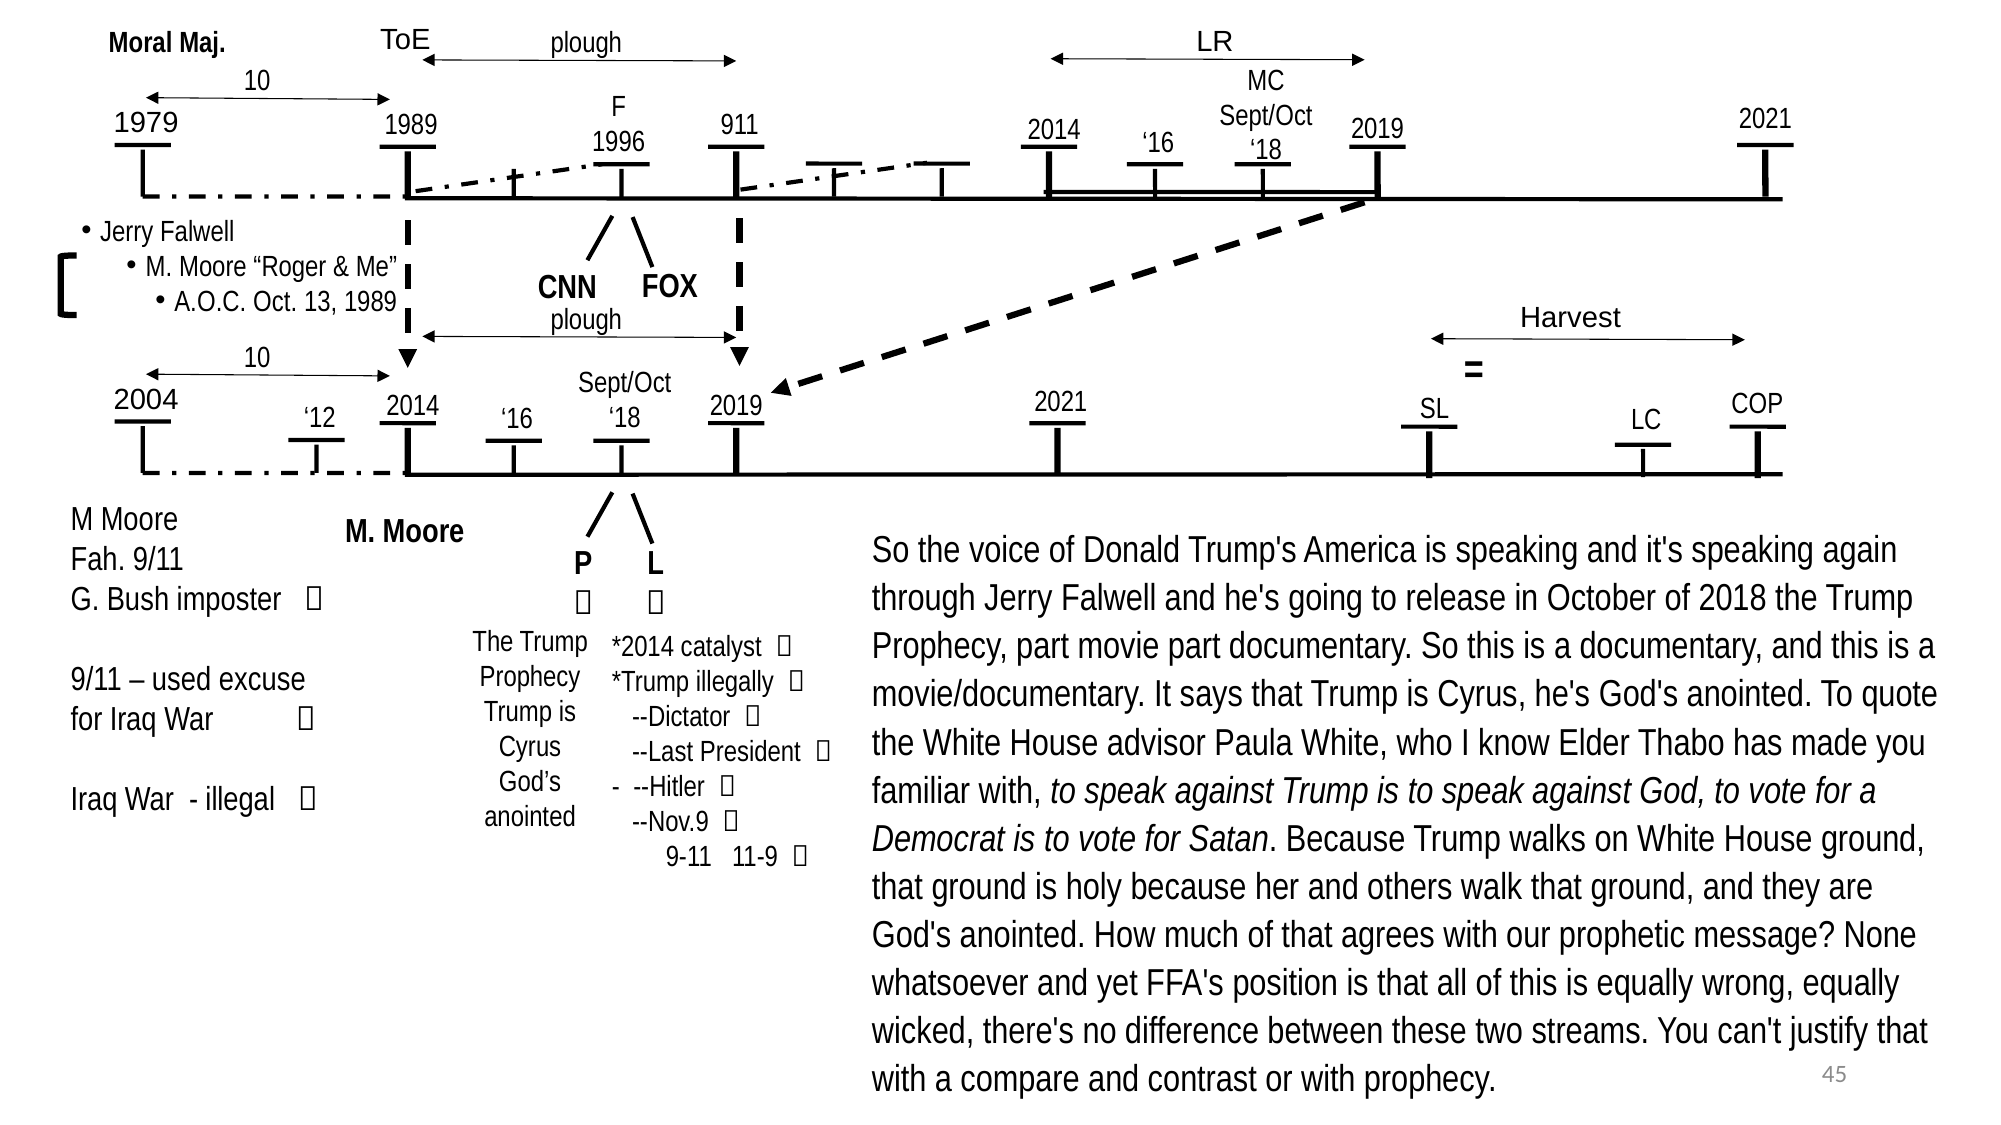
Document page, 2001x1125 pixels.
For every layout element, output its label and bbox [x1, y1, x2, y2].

text_box [75, 202, 1806, 479]
text_box [452, 492, 855, 964]
text_box [60, 206, 404, 326]
text_box [316, 444, 325, 474]
text_box [64, 491, 473, 924]
text_box [75, 17, 482, 147]
text_box [359, 14, 1783, 200]
text_box [142, 426, 150, 473]
text_box [827, 168, 835, 197]
text_box [1694, 93, 1836, 141]
text_box [631, 493, 680, 618]
text_box [142, 149, 150, 197]
slide_number [1412, 1042, 1863, 1103]
text_box [857, 514, 1961, 1107]
